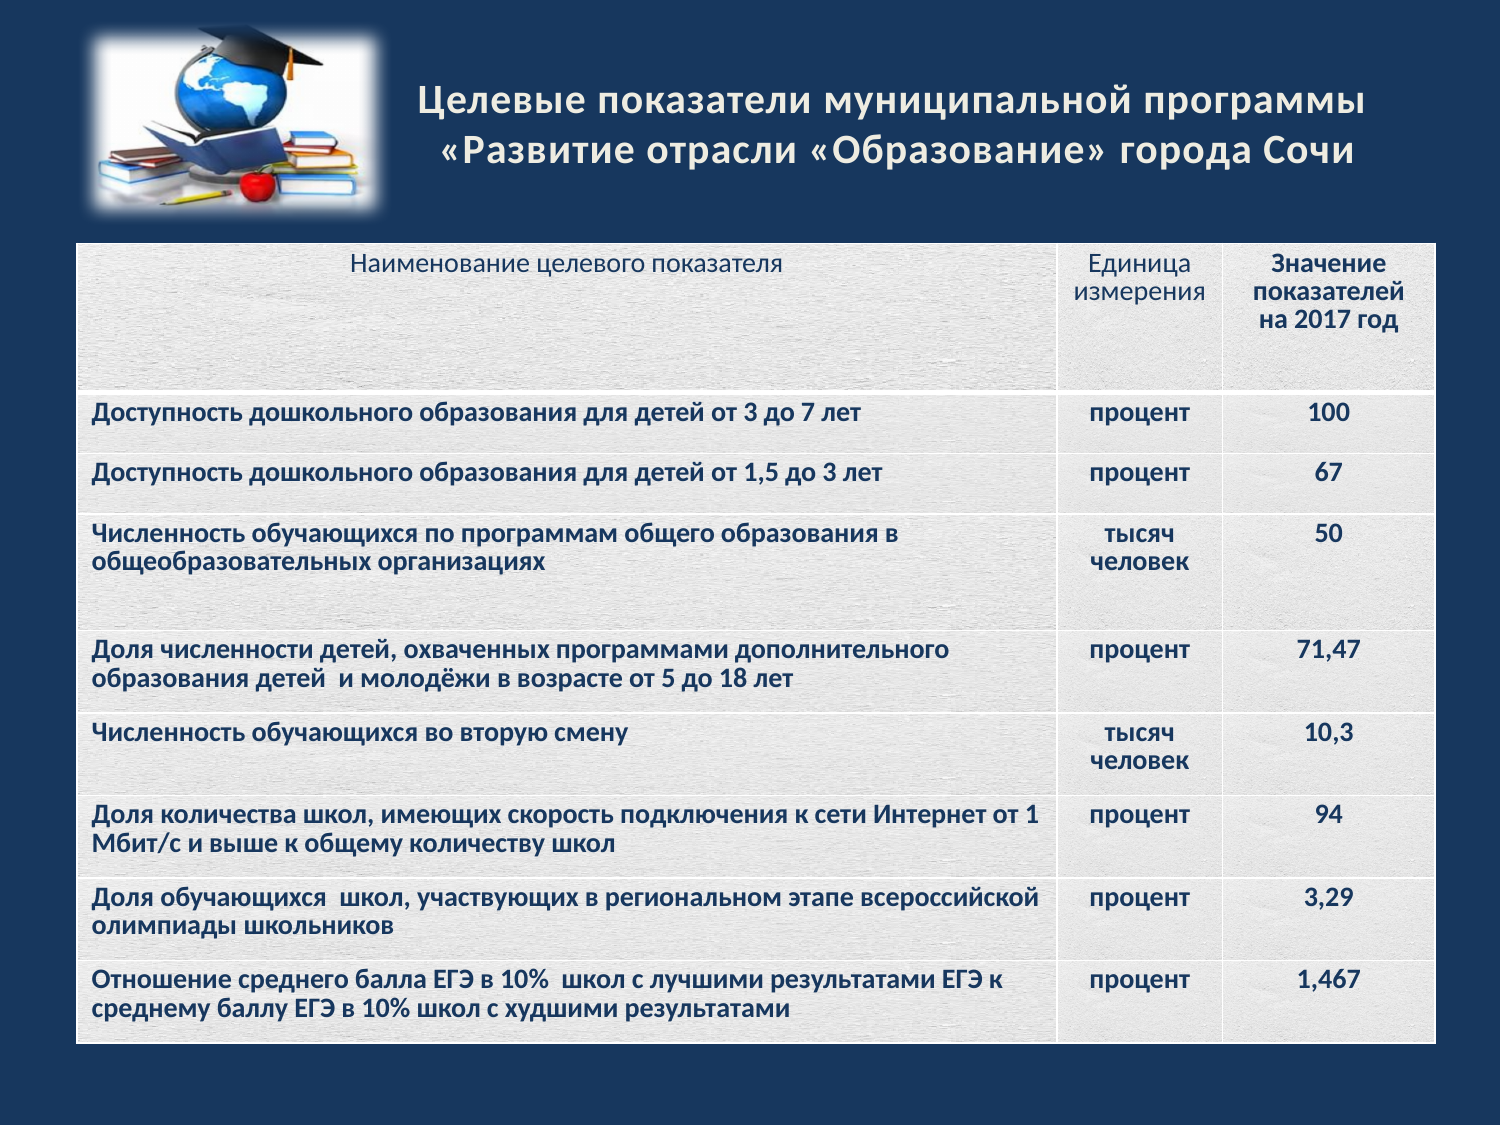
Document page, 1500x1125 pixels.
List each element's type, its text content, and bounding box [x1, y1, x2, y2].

picture [76, 19, 394, 227]
table_header Значение показателей на 2017 год [1223, 244, 1434, 390]
table_cell процент [1058, 454, 1222, 513]
table_cell 50 [1223, 515, 1434, 630]
text_box Целевые показатели муниципальной программы «Развитие отрасли «Образование» города Сочи [398, 64, 1400, 180]
table_cell процент [1058, 395, 1222, 453]
table_cell Доля численности детей, охваченных программами дополнительного образования детей и молодёжи в возрасте от 5 до 18 лет [78, 631, 1056, 712]
table_cell процент [1058, 631, 1222, 712]
table_cell 1,467 [1223, 961, 1434, 1042]
table_cell 3,29 [1223, 879, 1434, 960]
table_cell Доступность дошкольного образования для детей от 1,5 до 3 лет [78, 454, 1056, 513]
table_cell Доля количества школ, имеющих скорость подключения к сети Интернет от 1 Мбит/с и выше к общему количеству школ [78, 796, 1056, 877]
table_cell тысяч человек [1058, 515, 1222, 630]
table_cell 67 [1223, 454, 1434, 513]
table_cell процент [1058, 879, 1222, 960]
table_cell тысяч человек [1058, 714, 1222, 795]
table_header Единица измерения [1058, 244, 1222, 390]
table_cell процент [1058, 796, 1222, 877]
table_cell 94 [1223, 796, 1434, 877]
table_cell Доля обучающихся школ, участвующих в региональном этапе всероссийской олимпиады школьников [78, 879, 1056, 960]
table_cell Численность обучающихся во вторую смену [78, 714, 1056, 795]
table_cell 71,47 [1223, 631, 1434, 712]
table_cell Численность обучающихся по программам общего образования в общеобразовательных организациях [78, 515, 1056, 630]
table_header Наименование целевого показателя [78, 244, 1056, 390]
table_cell Отношение среднего балла ЕГЭ в 10% школ с лучшими результатами ЕГЭ к среднему баллу ЕГЭ в 10% школ с худшими результатами [78, 961, 1056, 1042]
table_cell 10,3 [1223, 714, 1434, 795]
table_cell 100 [1223, 395, 1434, 453]
table_cell Доступность дошкольного образования для детей от 3 до 7 лет [78, 395, 1056, 453]
table_cell процент [1058, 961, 1222, 1042]
